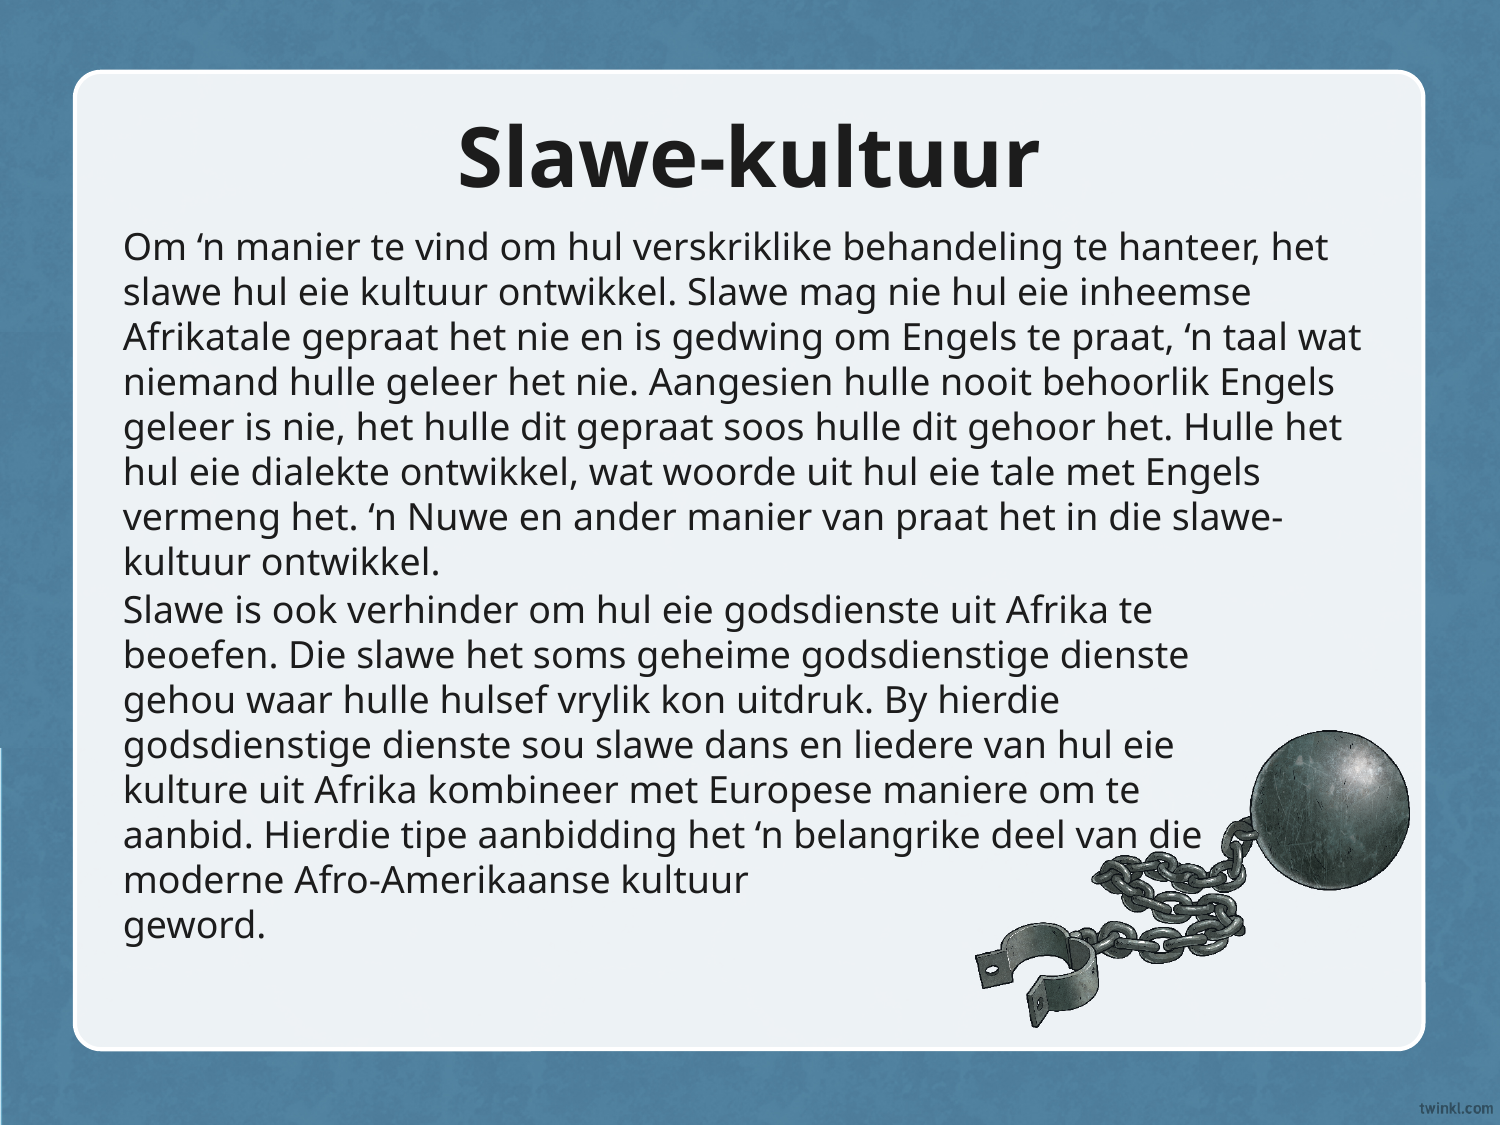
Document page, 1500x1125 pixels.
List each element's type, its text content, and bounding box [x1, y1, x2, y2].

picture [0, 0, 1500, 1125]
title Slawe-kultuur [73, 76, 1426, 244]
text_box Om ‘n manier te vind om hul verskriklike behandeling te hanteer, het slawe hul eie kultuur ontwikkel. Slawe mag nie hul eie inheemse Afrikatale gepraat het nie en is gedwing om Engels te praat, ‘n taal wat niemand hulle geleer het nie. Aangesien hulle nooit behoorlik Engels geleer is nie, het hulle dit gepraat soos hulle dit gehoor het. Hulle het hul eie dialekte ontwikkel, wat woorde uit hul eie tale met Engels vermeng het. ‘n Nuwe en ander manier van praat het in die slawe-kultuur ontwikkel. [105, 205, 1382, 601]
text_box Slawe is ook verhinder om hul eie godsdienste uit Afrika te beoefen. Die slawe het soms geheime godsdienstige dienste gehou waar hulle hulsef vrylik kon uitdruk. By hierdie godsdienstige dienste sou slawe dans en liedere van hul eie kulture uit Afrika kombineer met Europese maniere om te aanbid. Hierdie tipe aanbidding het ‘n belangrike deel van die moderne Afro-Amerikaanse kultuur geword. [105, 568, 1284, 964]
